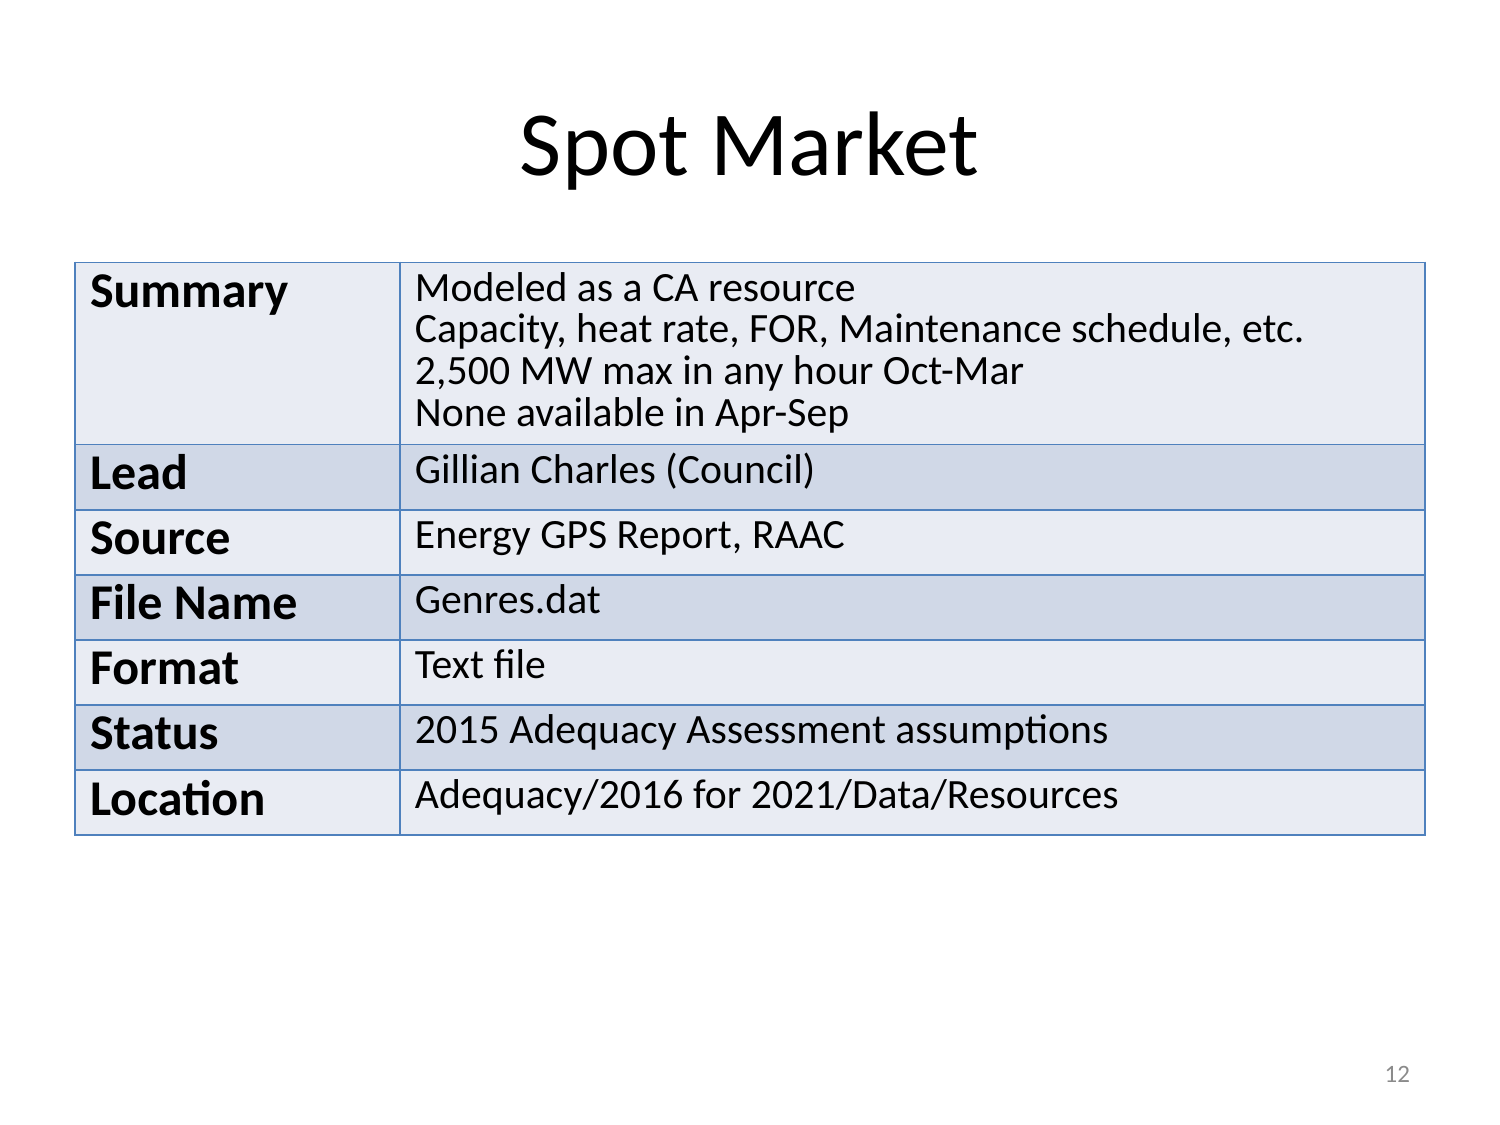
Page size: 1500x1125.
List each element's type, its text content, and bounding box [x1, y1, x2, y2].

table_cell Gillian Charles (Council) [401, 445, 1424, 509]
table_cell Format [76, 641, 399, 704]
slide_number 12 [1074, 1042, 1425, 1103]
table_cell Source [76, 511, 399, 574]
table_header Modeled as a CA resource Capacity, heat rate, FOR, Maintenance schedule, etc. 2,500 MW max in any hour Oct-Mar None available in Apr-Sep [401, 263, 1424, 444]
table_cell Location [76, 771, 399, 834]
table_cell 2015 Adequacy Assessment assumptions [401, 706, 1424, 769]
table_cell Text file [401, 641, 1424, 704]
table_cell Energy GPS Report, RAAC [401, 511, 1424, 574]
table_cell File Name [76, 576, 399, 639]
table_cell Adequacy/2016 for 2021/Data/Resources [401, 771, 1424, 834]
table_cell Lead [76, 445, 399, 509]
table_header Summary [76, 263, 399, 444]
table_cell Genres.dat [401, 576, 1424, 639]
table_cell Status [76, 706, 399, 769]
title Spot Market [75, 45, 1425, 233]
